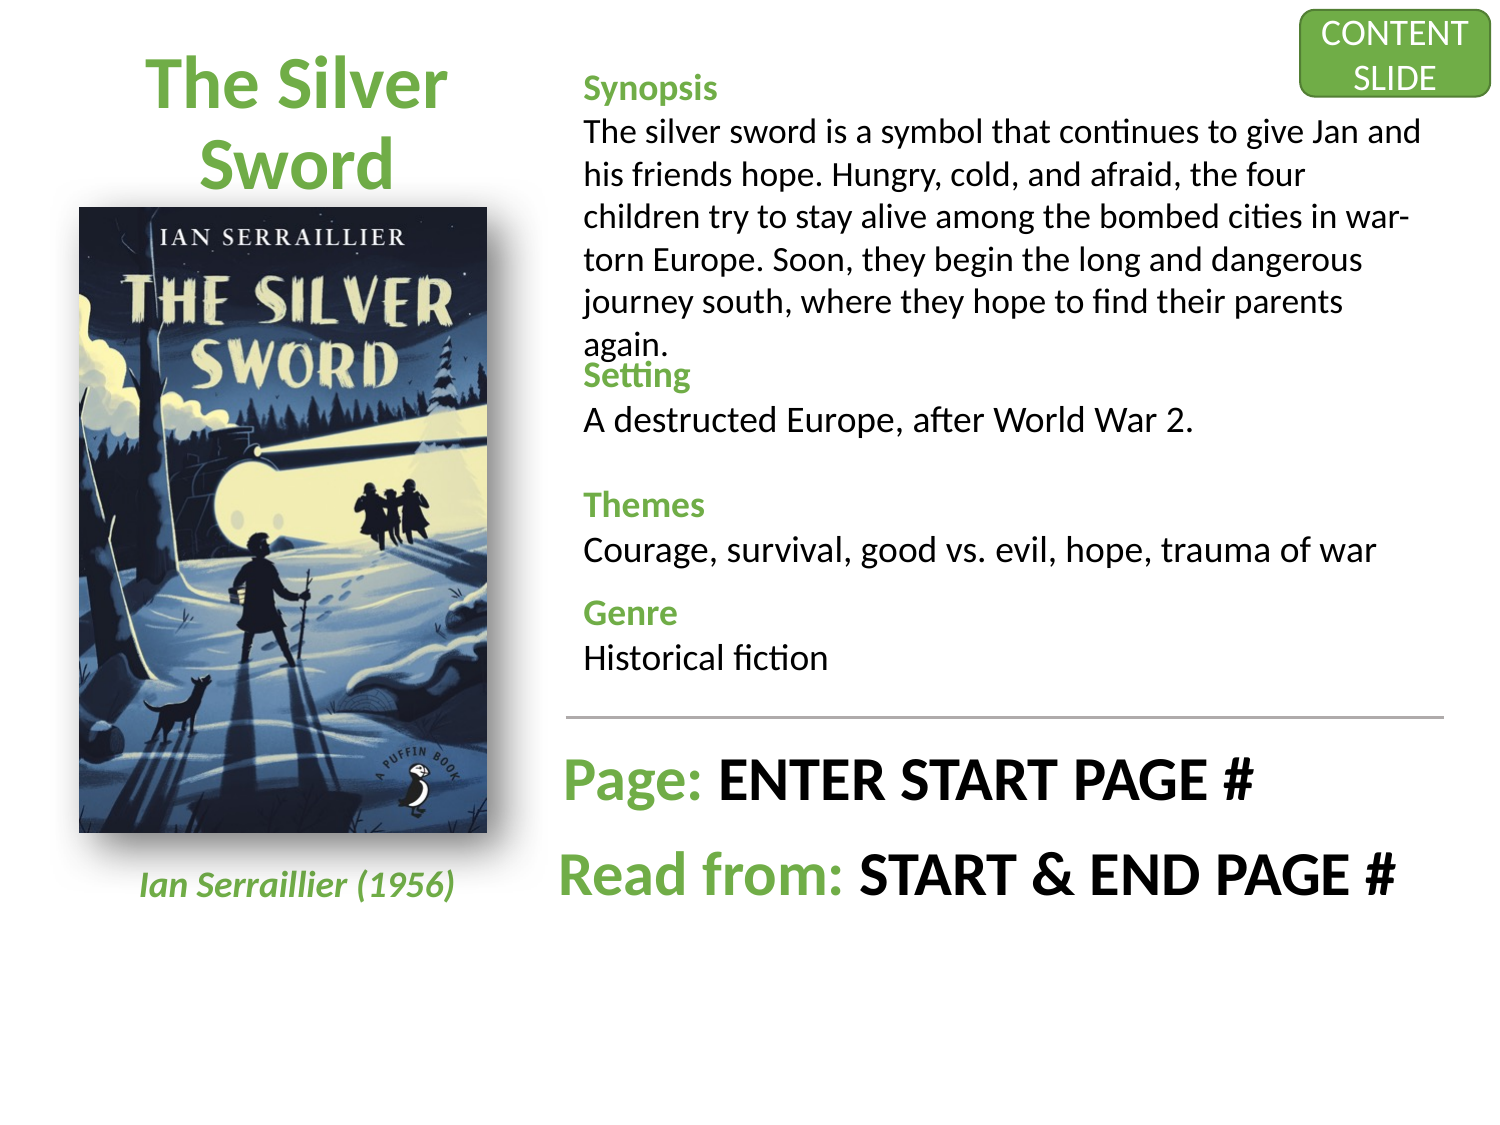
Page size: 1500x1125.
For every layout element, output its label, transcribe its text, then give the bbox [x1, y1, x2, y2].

text_box Themes Courage, survival, good vs. evil, hope, trauma of war [568, 472, 1492, 578]
text_box Synopsis The silver sword is a symbol that continues to give Jan and his friends hope. Hungry, cold, and afraid, the four children try to stay alive among the bombed cities in war-torn Europe. Soon, they begin the long and dangerous journey south, where they hope to find their parents again. [568, 55, 1448, 371]
text_box Genre Historical fiction [568, 581, 1492, 686]
text_box Setting A destructed Europe, after World War 2. [568, 342, 1442, 448]
text_box Read from: START & END PAGE # [543, 825, 1413, 916]
text_box Page: ENTER START PAGE # [548, 730, 1271, 821]
text_box Ian Serraillier (1956) [79, 865, 515, 913]
picture [79, 207, 487, 833]
text_box The Silver Sword [42, 36, 552, 214]
